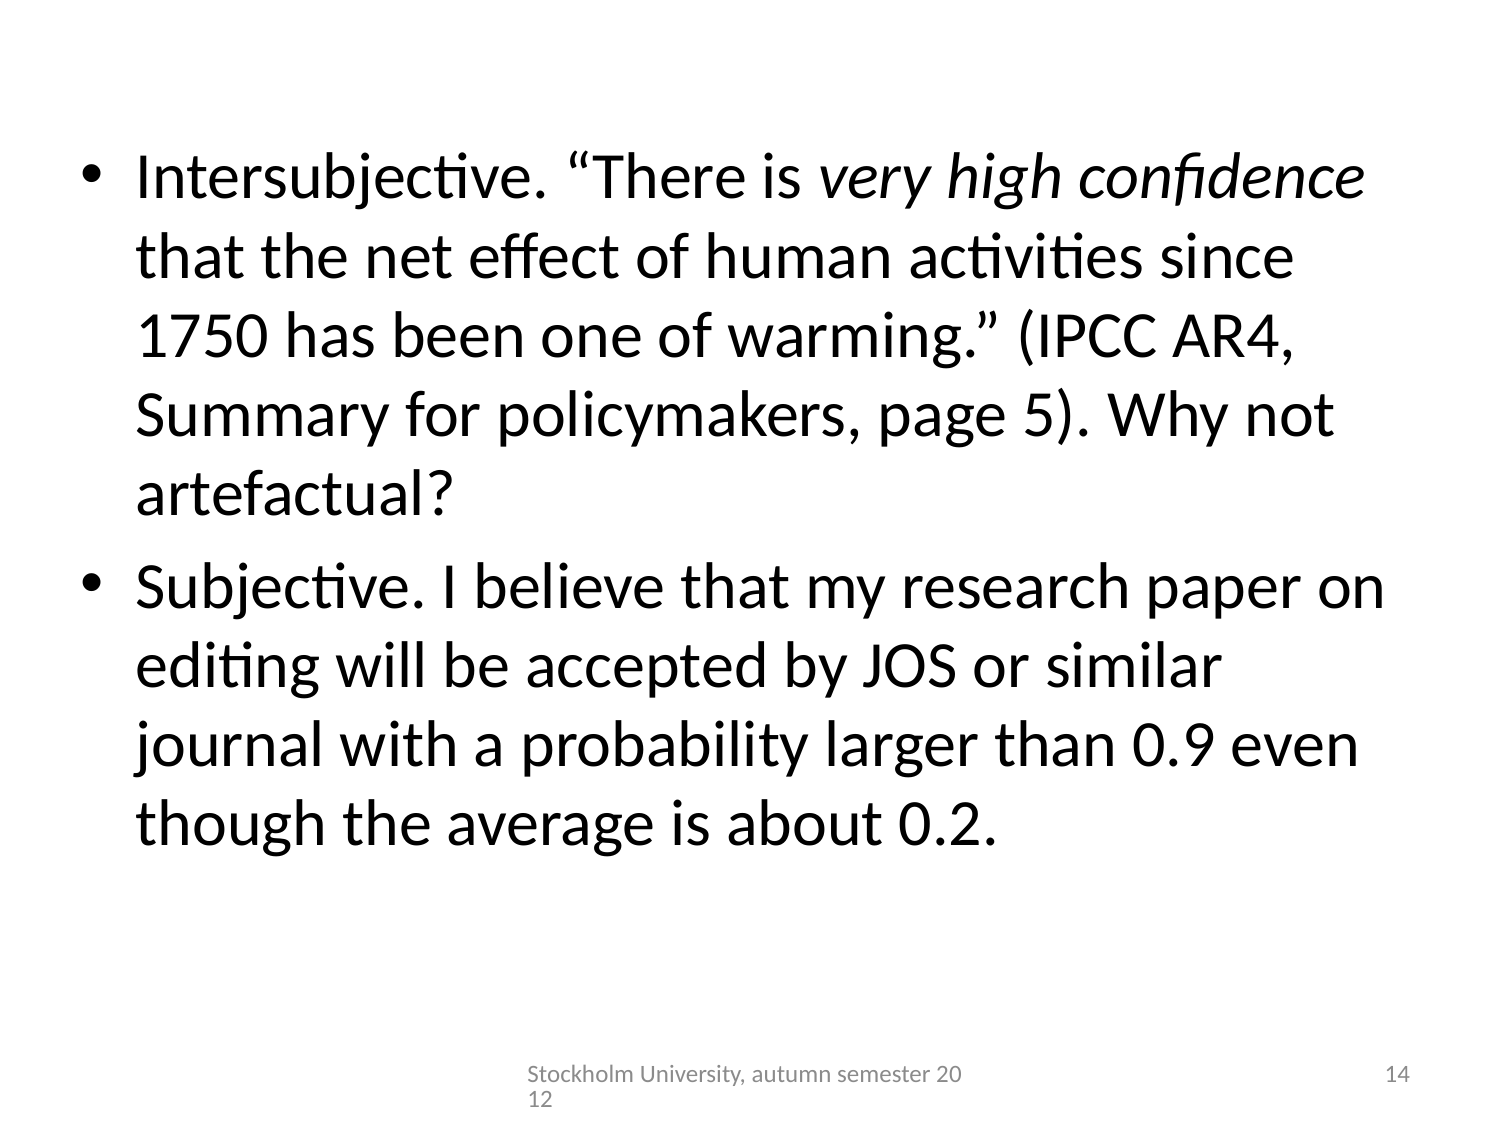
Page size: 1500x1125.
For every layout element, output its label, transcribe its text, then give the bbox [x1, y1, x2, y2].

list Intersubjective. “There is very high confidence that the net effect of human activities since 1750 has been one of warming.” (IPCC AR4, Summary for policymakers, page 5). Why not artefactual? Subjective. I believe that my research paper on editing will be accepted by JOS or similar journal with a probability larger than 0.9 even though the average is about 0.2. [64, 125, 1415, 868]
footer Stockholm University, autumn semester 2012 [512, 1042, 988, 1103]
slide_number 14 [1074, 1042, 1425, 1103]
